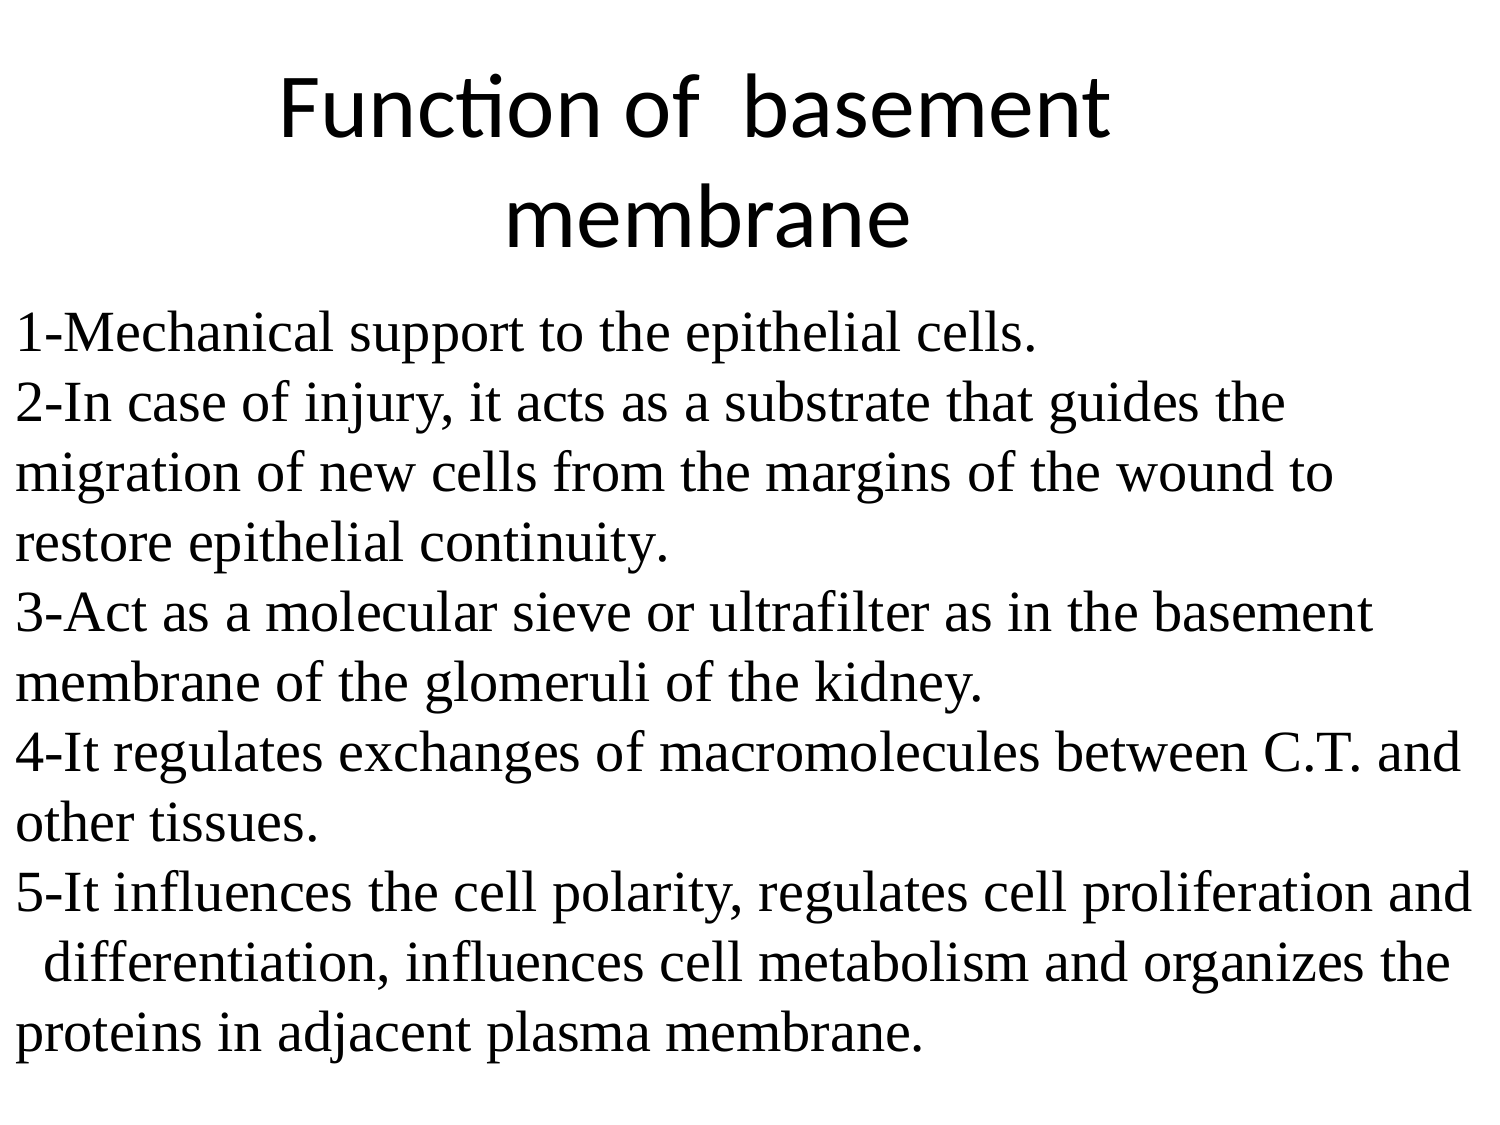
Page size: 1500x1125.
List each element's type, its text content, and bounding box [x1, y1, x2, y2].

text_box 1-Mechanical support to the epithelial cells. 2-In case of injury, it acts as a substrate that guides the migration of new cells from the margins of the wound to restore epithelial continuity. 3-Act as a molecular sieve or ultrafilter as in the basement membrane of the glomeruli of the kidney. 4-It regulates exchanges of macromolecules between C.T. and other tissues. 5-It influences the cell polarity, regulates cell proliferation and differentiation, influences cell metabolism and organizes the proteins in adjacent plasma membrane. [0, 285, 1500, 1125]
title Function of basement membrane [58, 35, 1334, 277]
